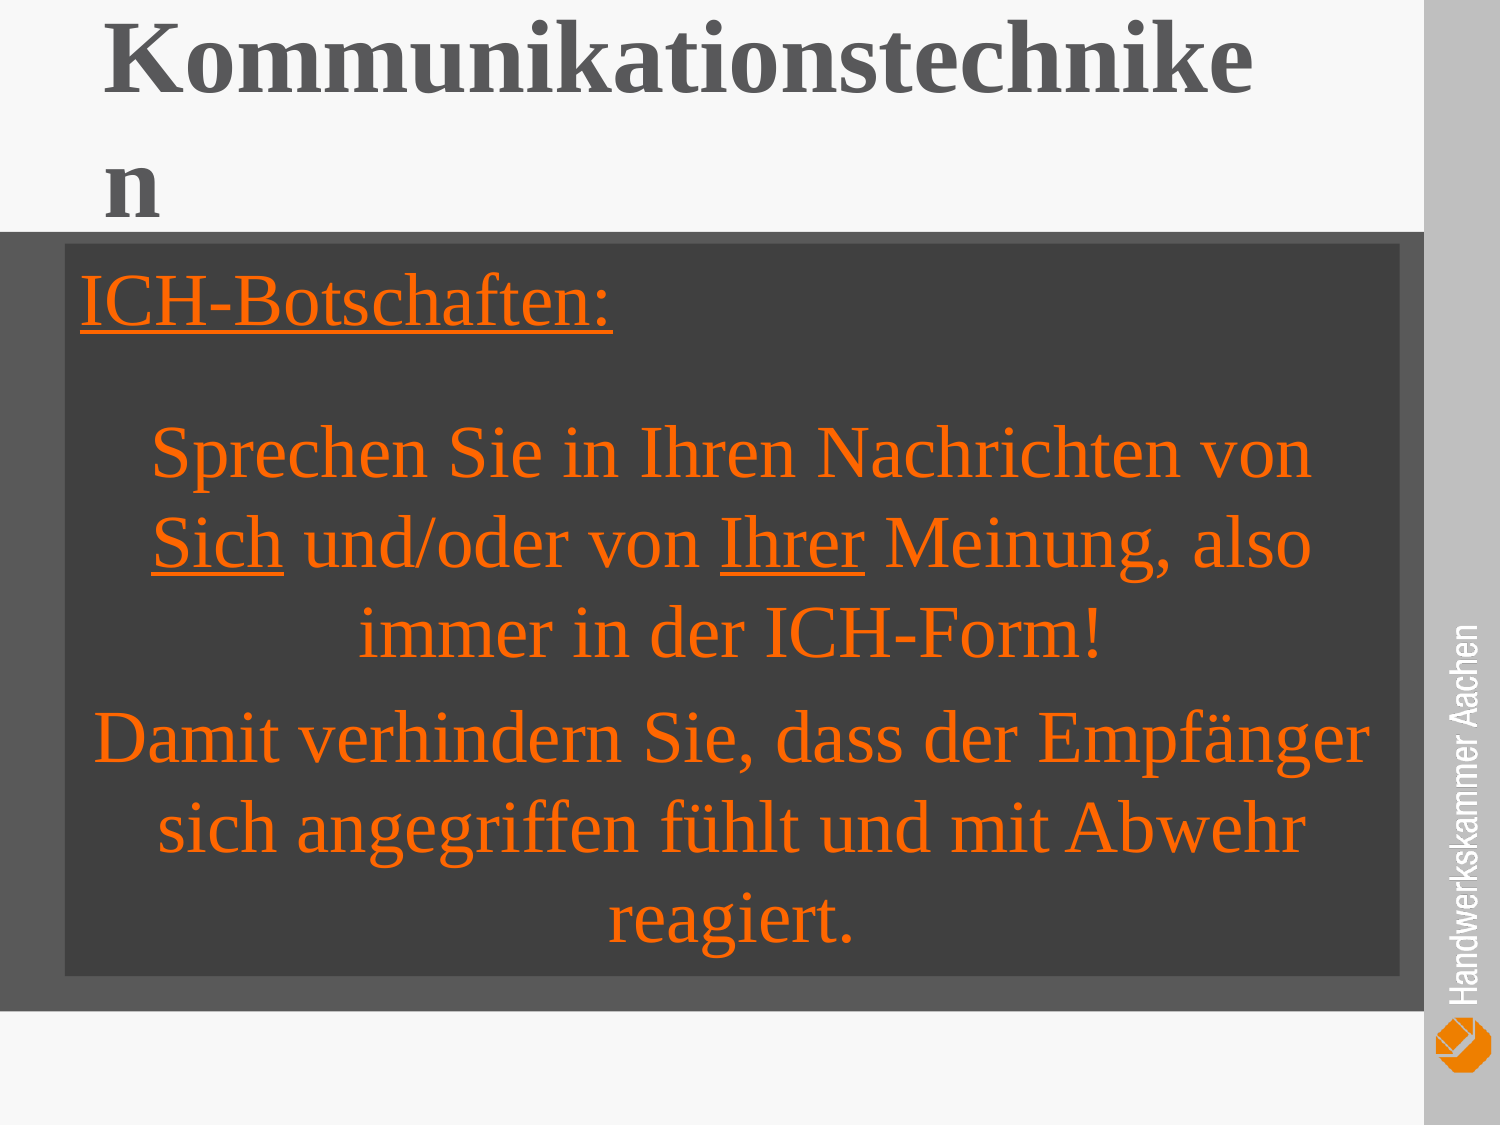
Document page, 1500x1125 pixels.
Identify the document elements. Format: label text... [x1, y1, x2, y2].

list ICH-Botschaften: Sprechen Sie in Ihren Nachrichten von Sich und/oder von Ihrer Meinung, also immer in der ICH-Form! Damit verhindern Sie, dass der Empfänger sich angegriffen fühlt und mit Abwehr reagiert. [64, 243, 1400, 977]
picture [1423, 596, 1500, 1125]
list Kommunikationstechniken [88, 54, 1329, 173]
